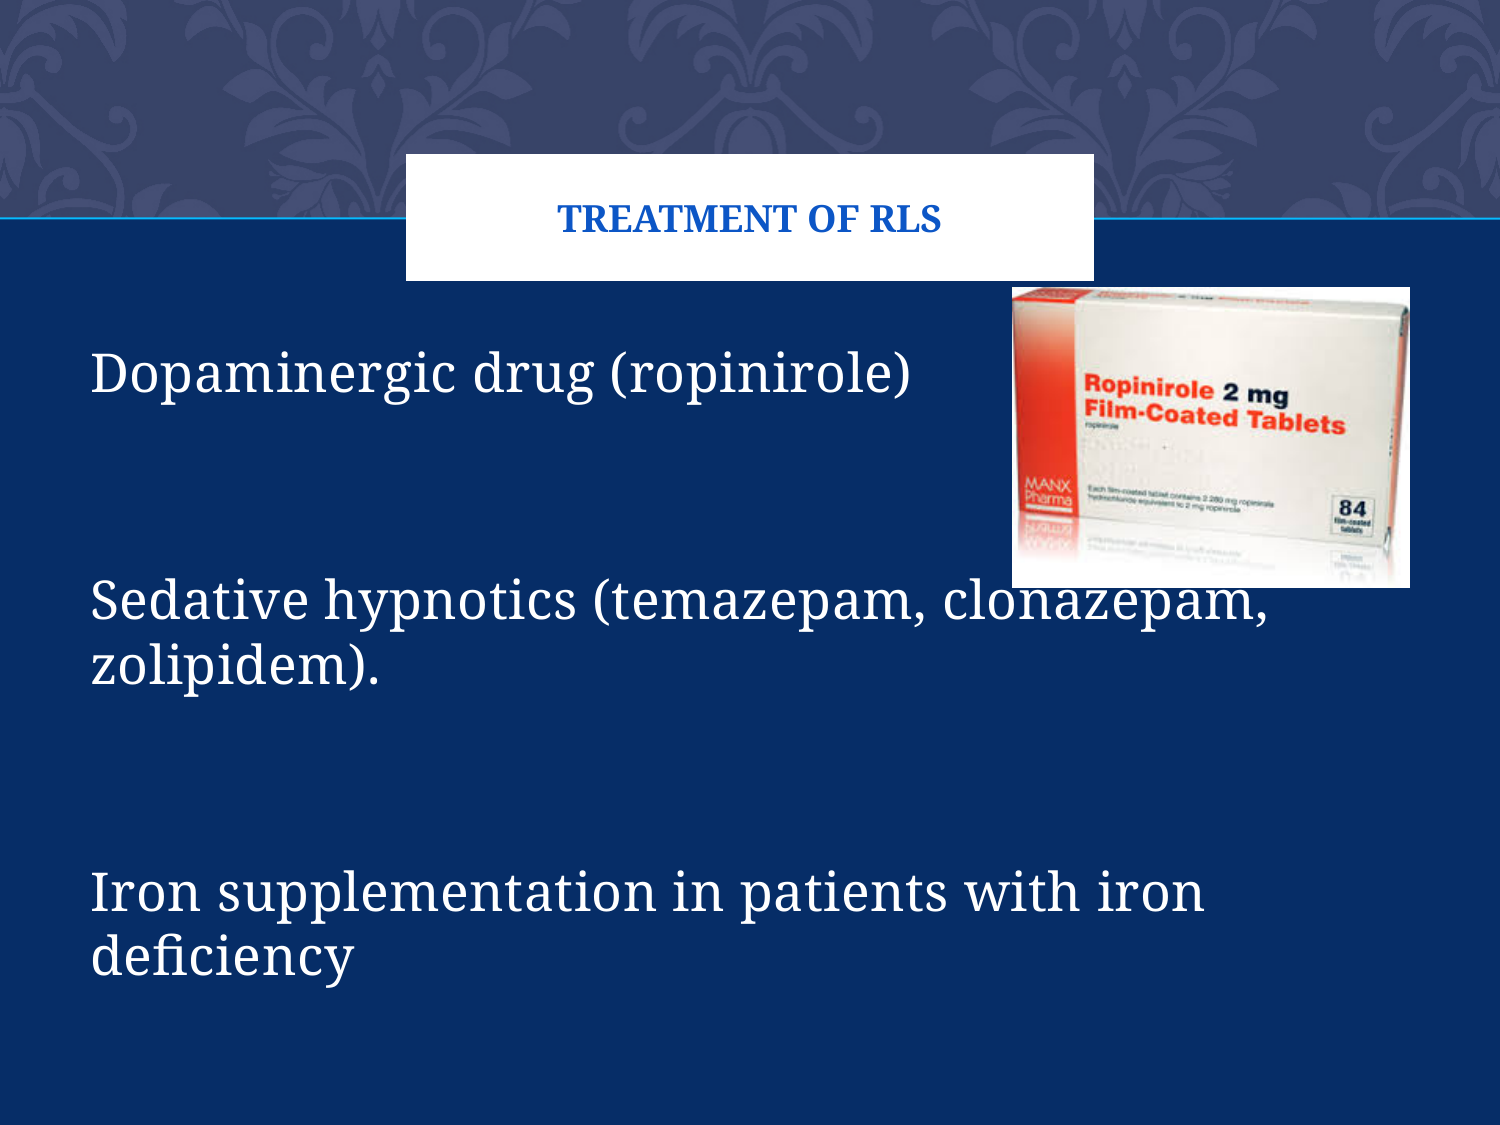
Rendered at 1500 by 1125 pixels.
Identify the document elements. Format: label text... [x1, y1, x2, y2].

title Treatment of RLS [406, 154, 1094, 281]
list Dopaminergic drug (ropinirole) Sedative hypnotics (temazepam, clonazepam, zolipidem). Iron supplementation in patients with iron deficiency [75, 331, 1425, 1000]
picture [1012, 287, 1410, 588]
